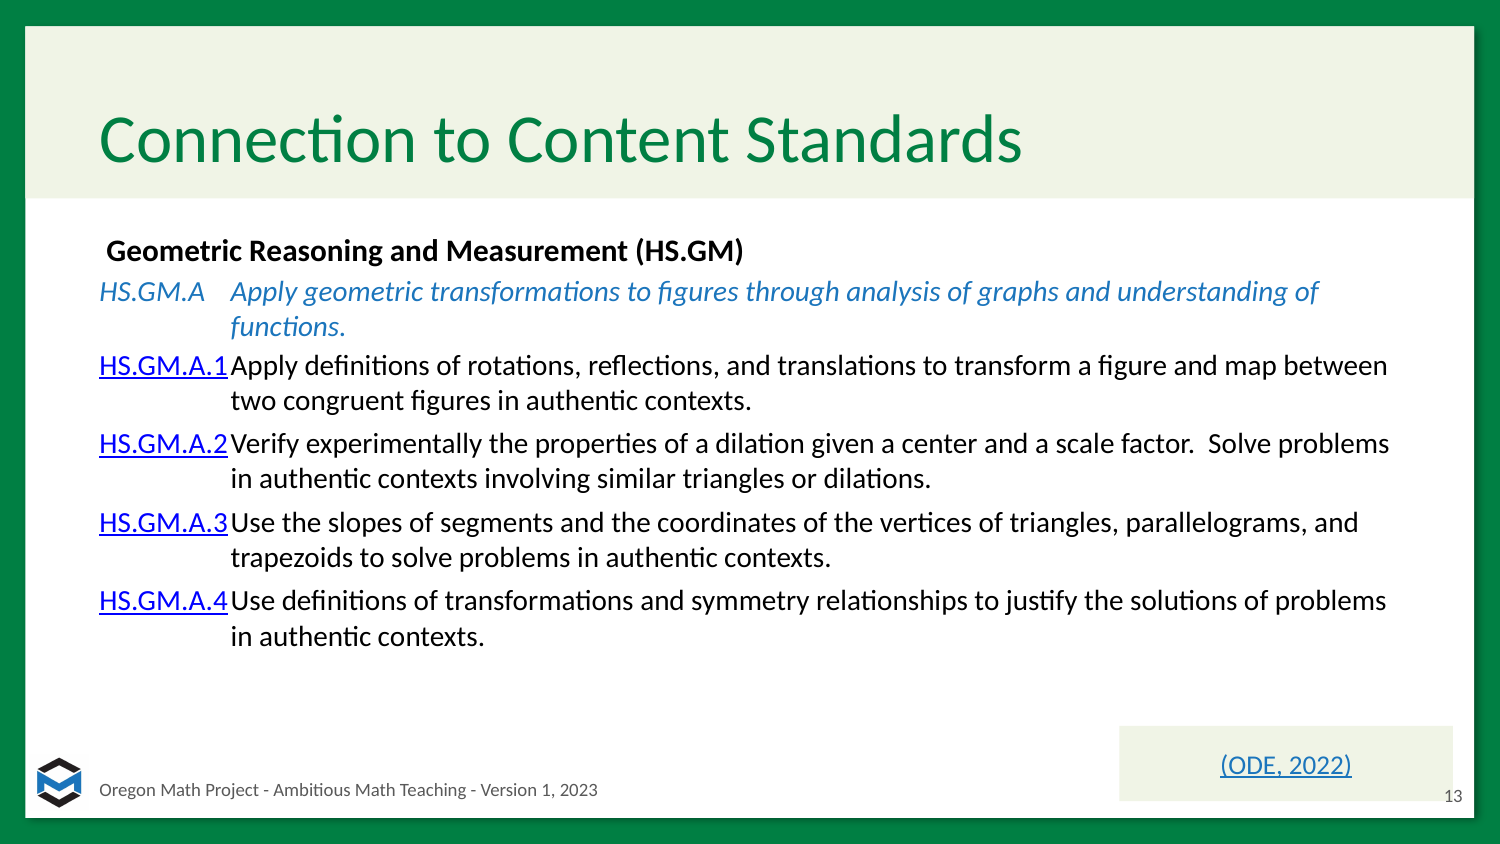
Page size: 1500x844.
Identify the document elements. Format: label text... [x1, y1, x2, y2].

picture [29, 754, 89, 811]
slide_number 13 [1361, 772, 1475, 818]
text_box (ODE, 2022) [1119, 725, 1453, 802]
list Geometric Reasoning and Measurement (HS.GM) HS.GM.A Apply geometric transformations to figures through analysis of graphs and understanding of functions. HS.GM.A.1 Apply definitions of rotations, reflections, and translations to transform a figure and map between two congruent figures in authentic contexts. HS.GM.A.2 Verify experimentally the properties of a dilation given a center and a scale factor. Solve problems in authentic contexts involving similar triangles or dilations. HS.GM.A.3 Use the slopes of segments and the coordinates of the vertices of triangles, parallelograms, and trapezoids to solve problems in authentic contexts. HS.GM.A.4 Use definitions of transformations and symmetry relationships to justify the solutions of problems in authentic contexts. [88, 224, 1416, 731]
title Connection to Content Standards [88, 56, 1416, 183]
